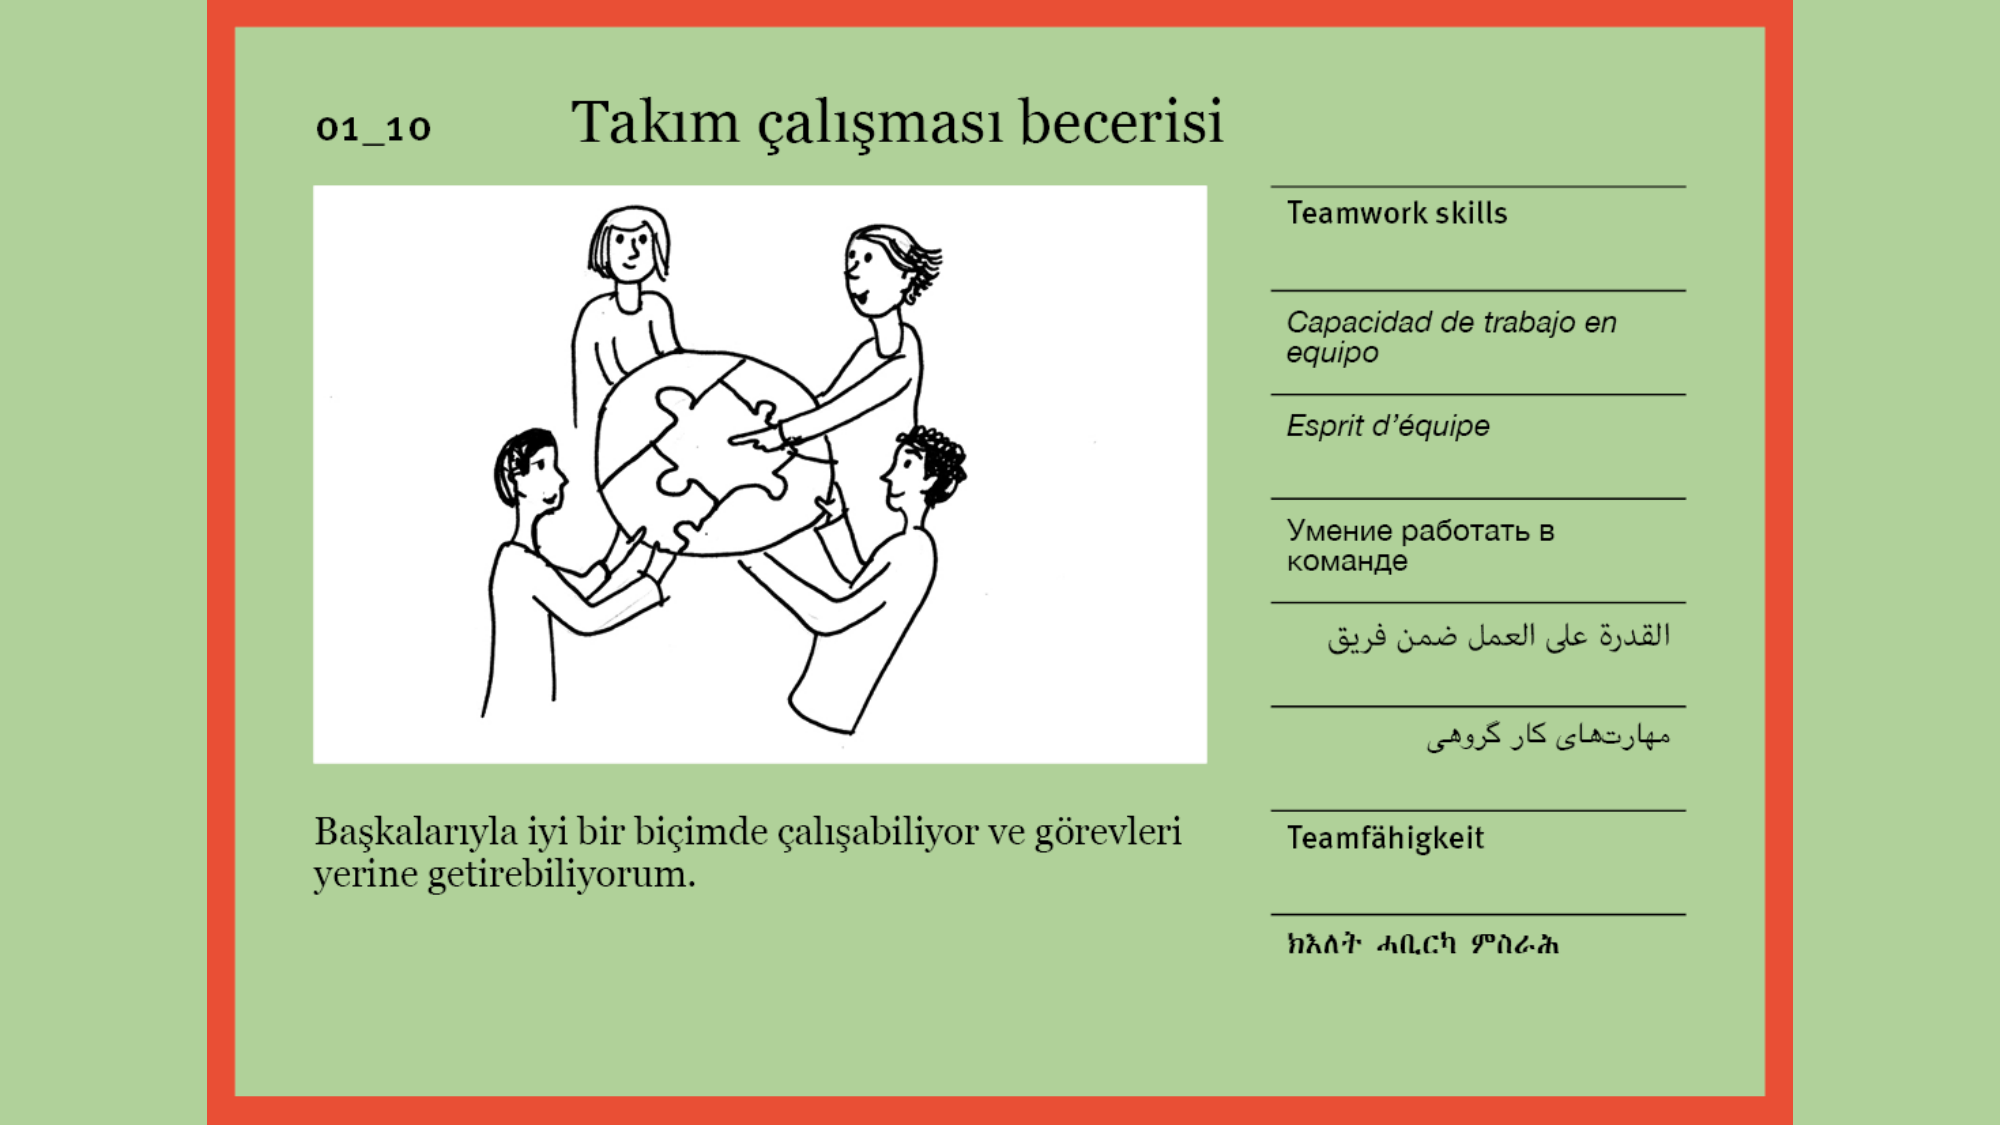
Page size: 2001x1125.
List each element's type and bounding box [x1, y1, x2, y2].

picture [207, 0, 1793, 1125]
